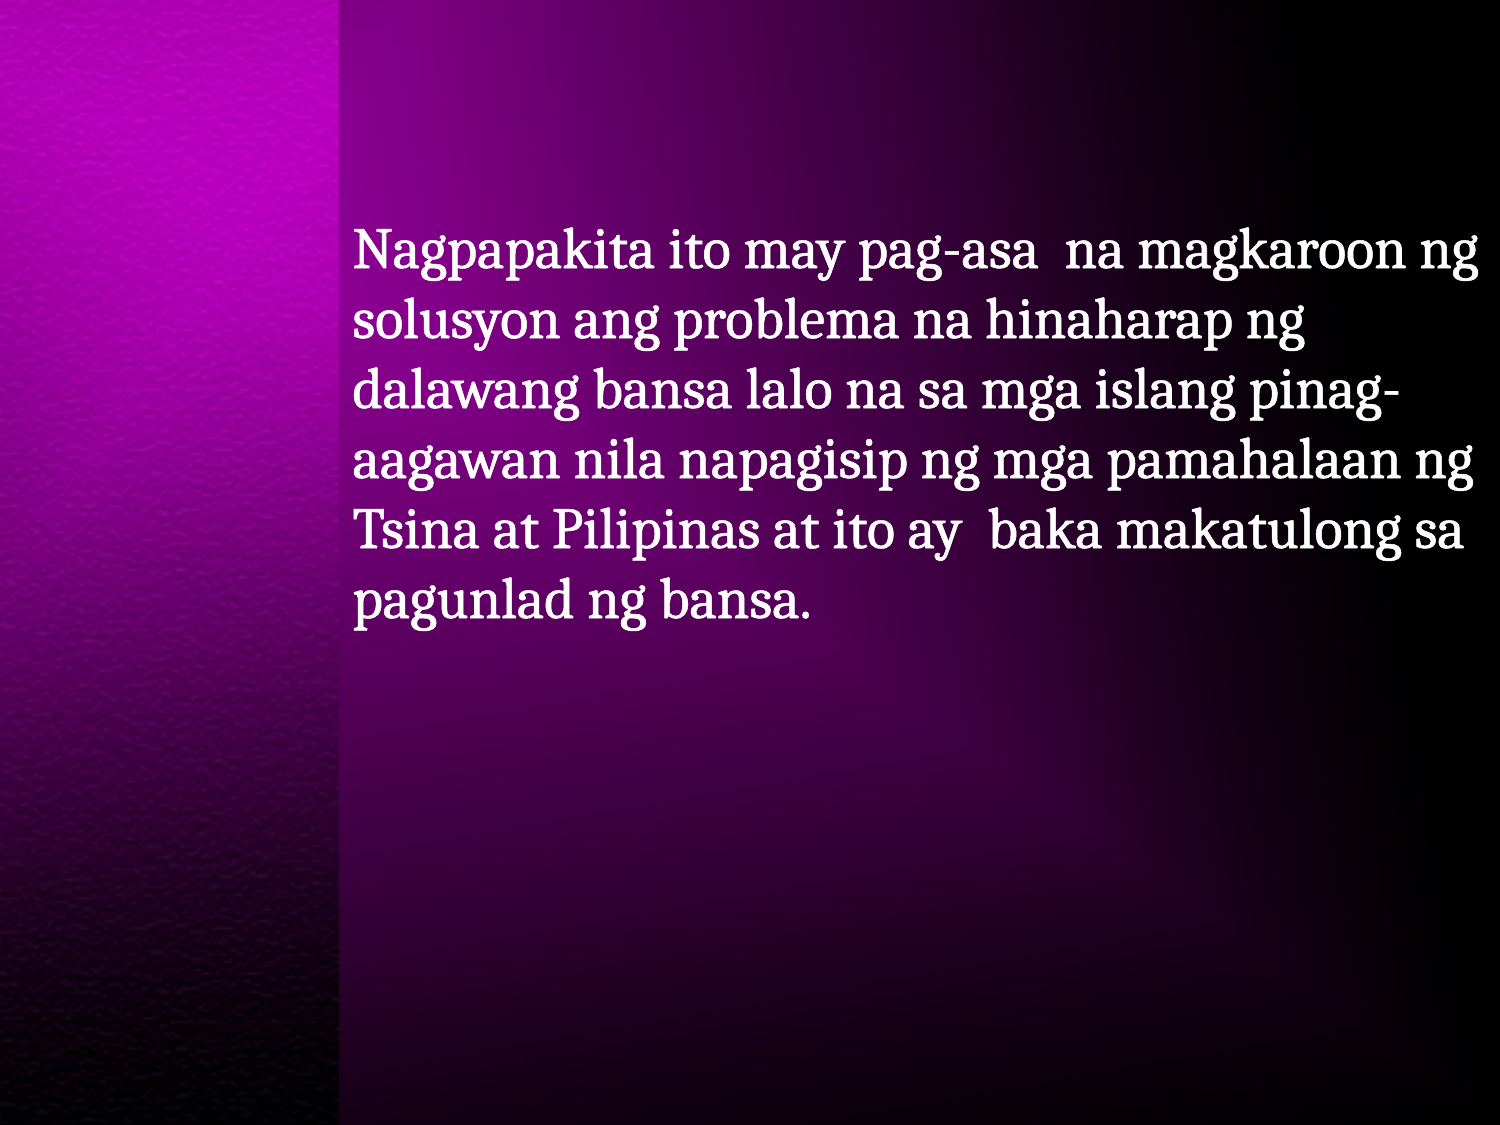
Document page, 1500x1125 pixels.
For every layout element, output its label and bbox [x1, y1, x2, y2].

list [0, 0, 1500, 1125]
